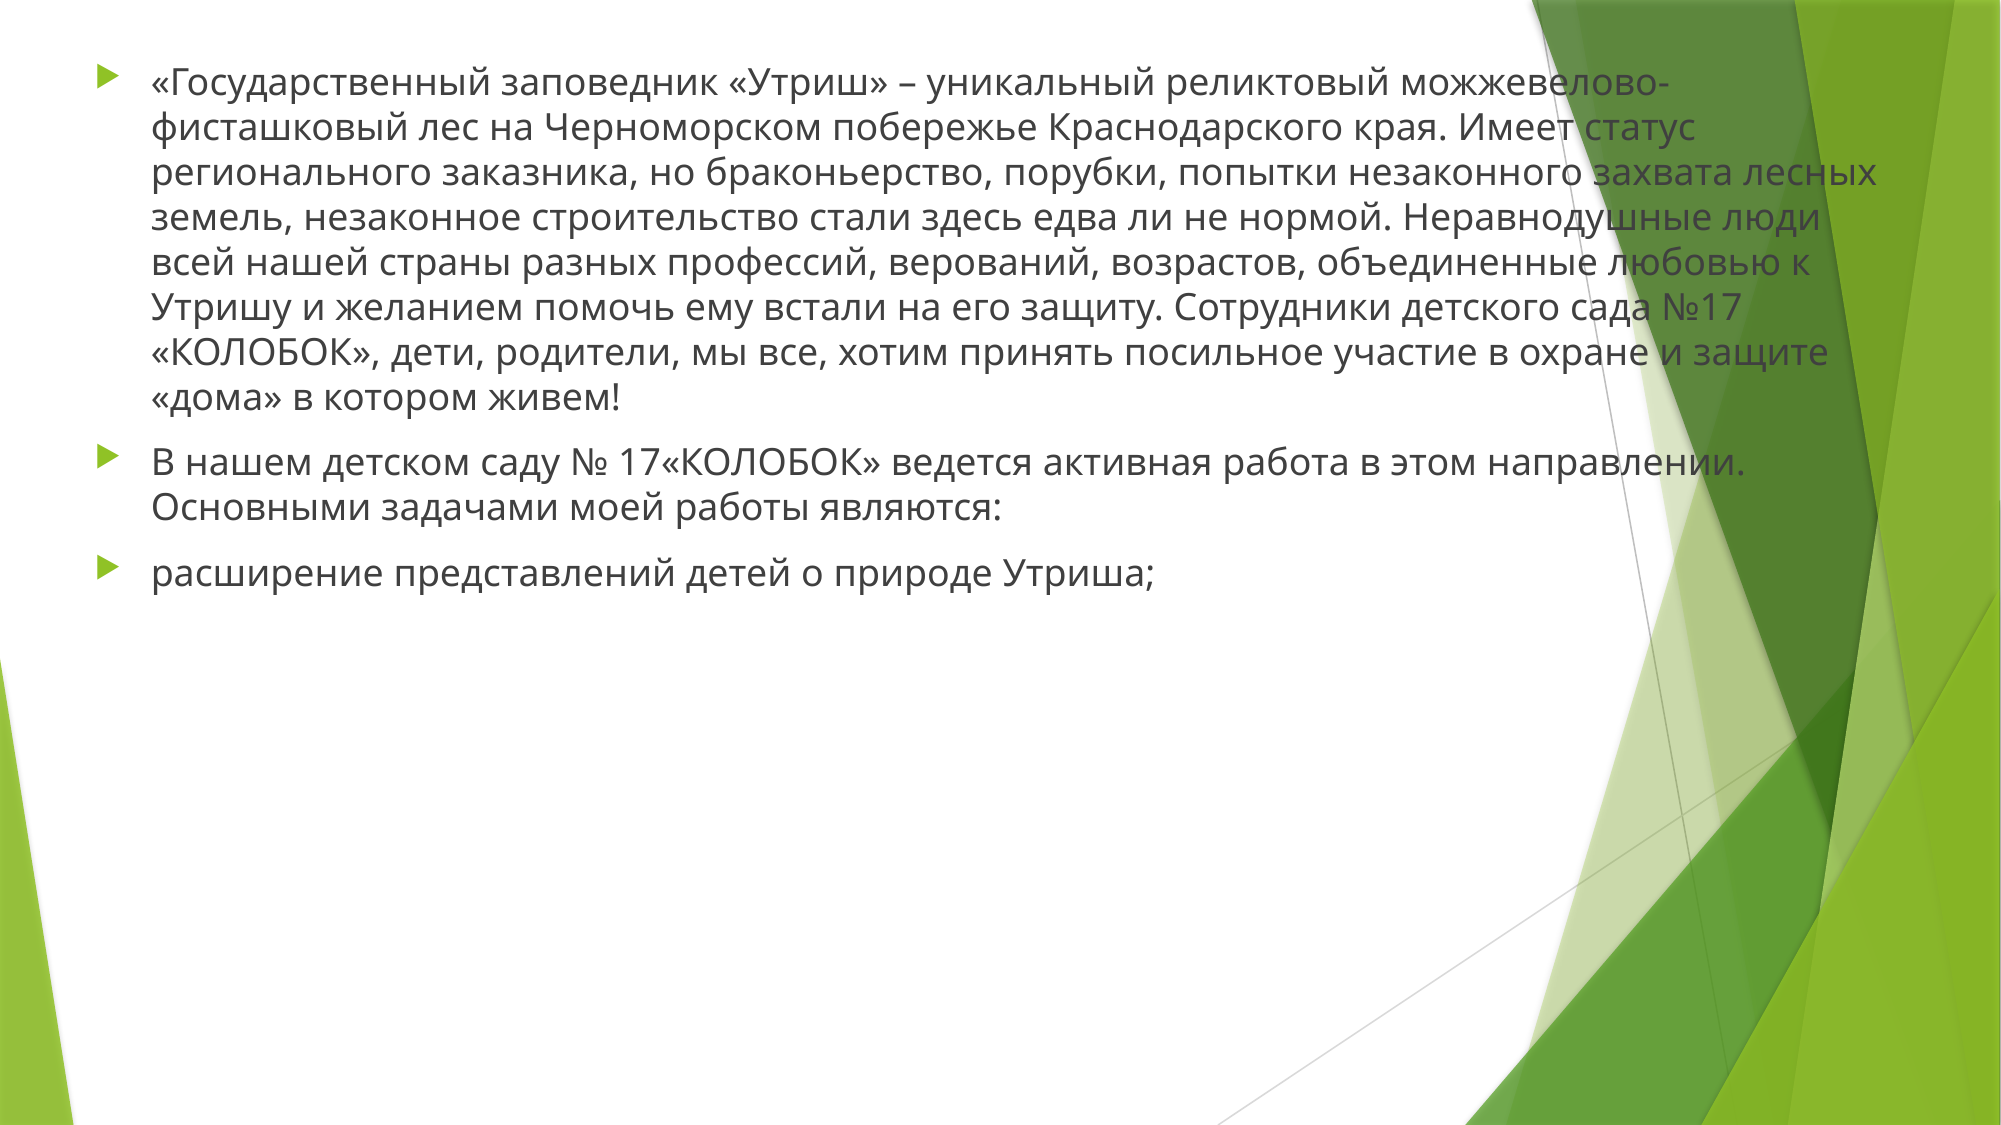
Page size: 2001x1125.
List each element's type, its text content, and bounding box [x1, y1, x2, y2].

list «Государственный заповедник «Утриш» – уникальный реликтовый можжевелово-фисташковый лес на Черноморском побережье Краснодарского края. Имеет статус регионального заказника, но браконьерство, порубки, попытки незаконного захвата лесных земель, незаконное строительство стали здесь едва ли не нормой. Неравнодушные люди всей нашей страны разных профессий, верований, возрастов, объединенные любовью к Утришу и желанием помочь ему встали на его защиту. Сотрудники детского сада №17 «КОЛОБОК», дети, родители, мы все, хотим принять посильное участие в охране и защите «дома» в котором живем! В нашем детском саду № 17«КОЛОБОК» ведется активная работа в этом направлении. Основными задачами моей работы являются: расширение представлений детей о природе Утриша; [79, 50, 1912, 1076]
